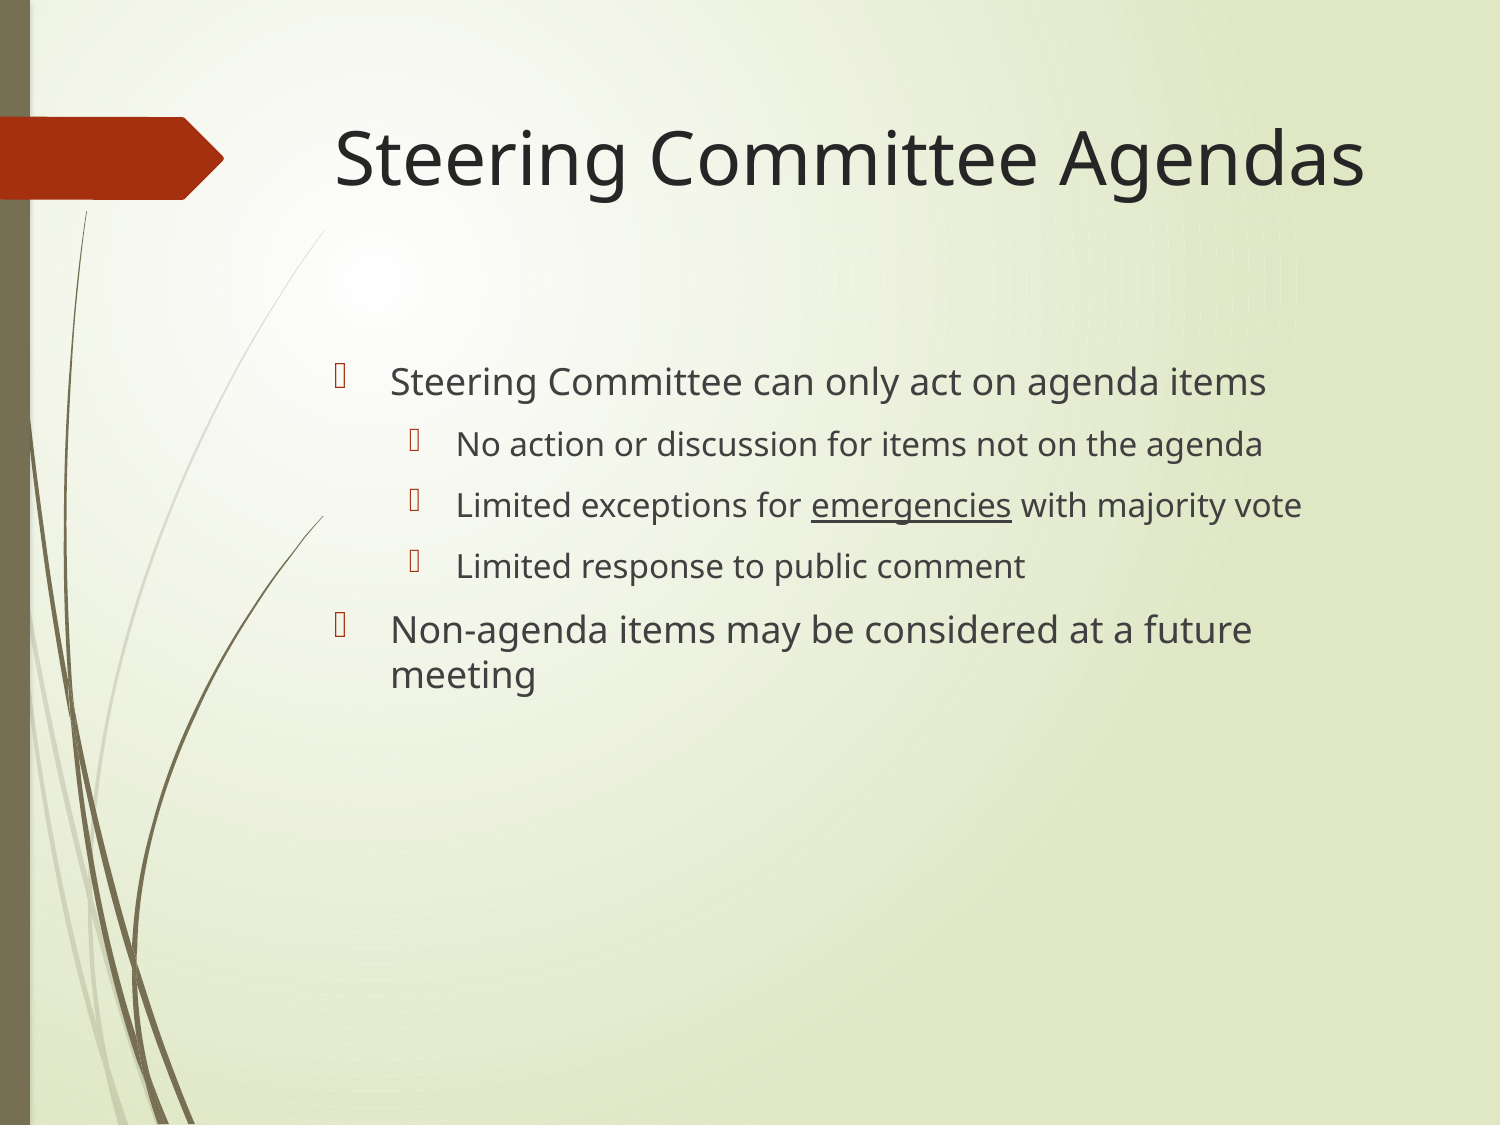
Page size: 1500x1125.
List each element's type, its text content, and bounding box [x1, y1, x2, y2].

list Steering Committee can only act on agenda items No action or discussion for items not on the agenda Limited exceptions for emergencies with majority vote Limited response to public comment Non-agenda items may be considered at a future meeting [318, 350, 1400, 970]
title Steering Committee Agendas [319, 102, 1400, 313]
